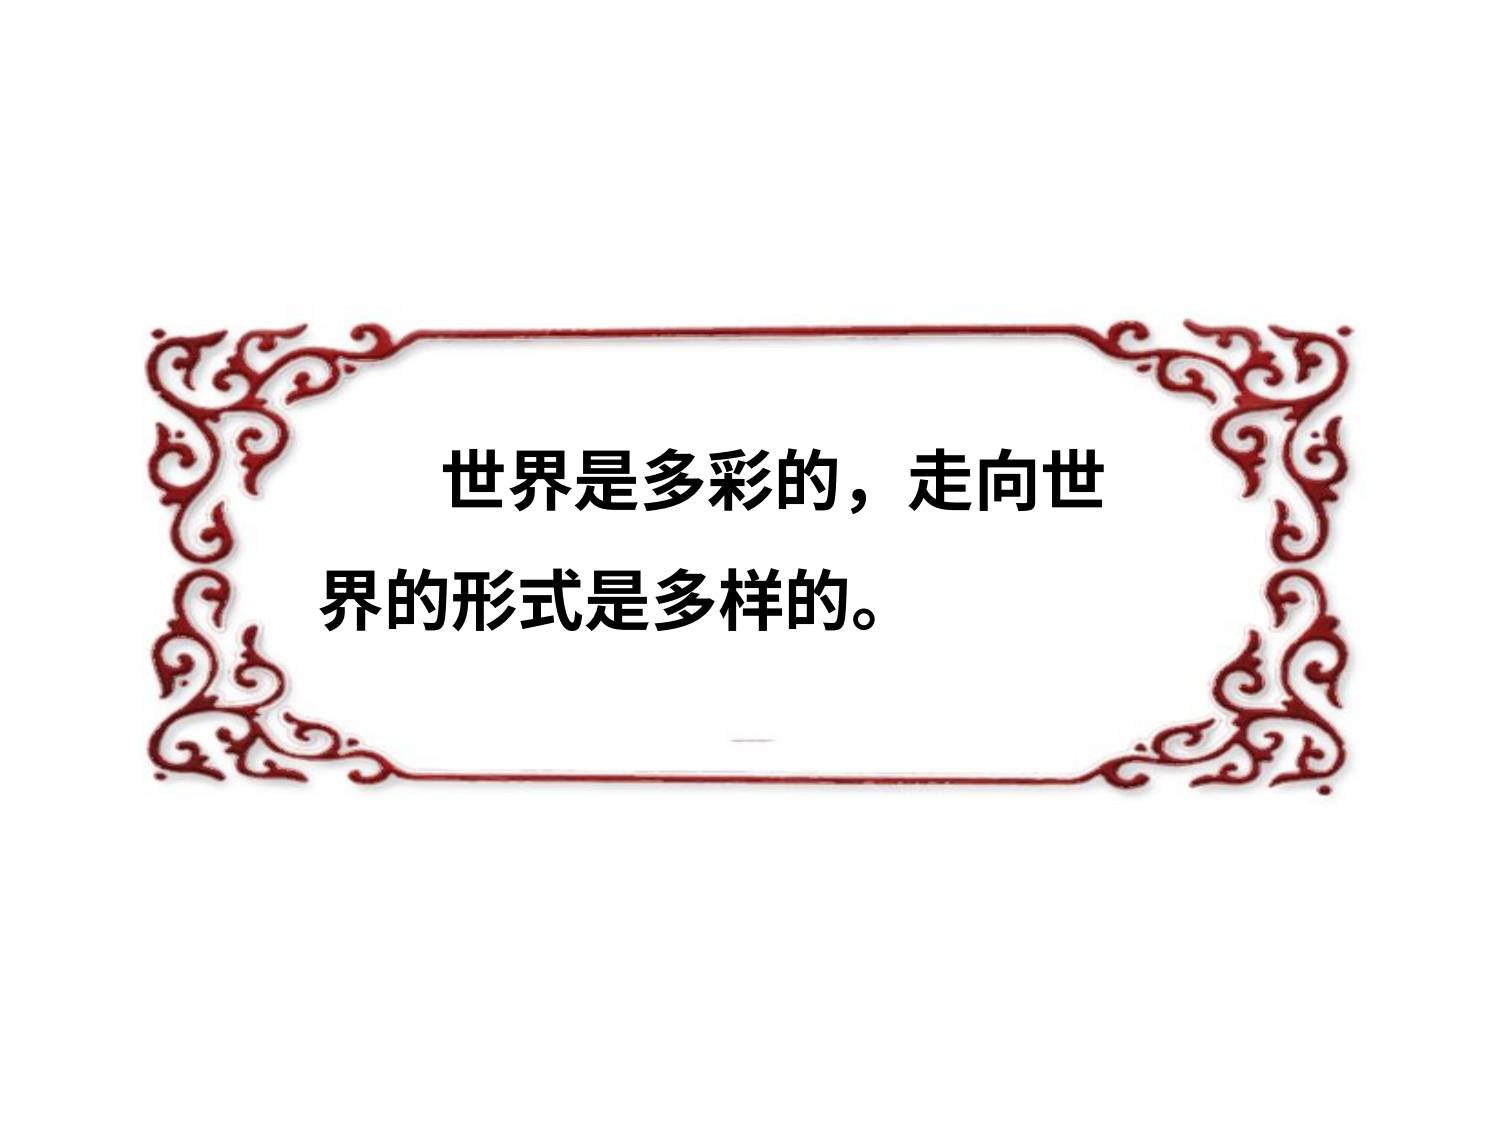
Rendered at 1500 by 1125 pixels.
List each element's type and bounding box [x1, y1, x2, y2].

picture [112, 305, 1388, 811]
